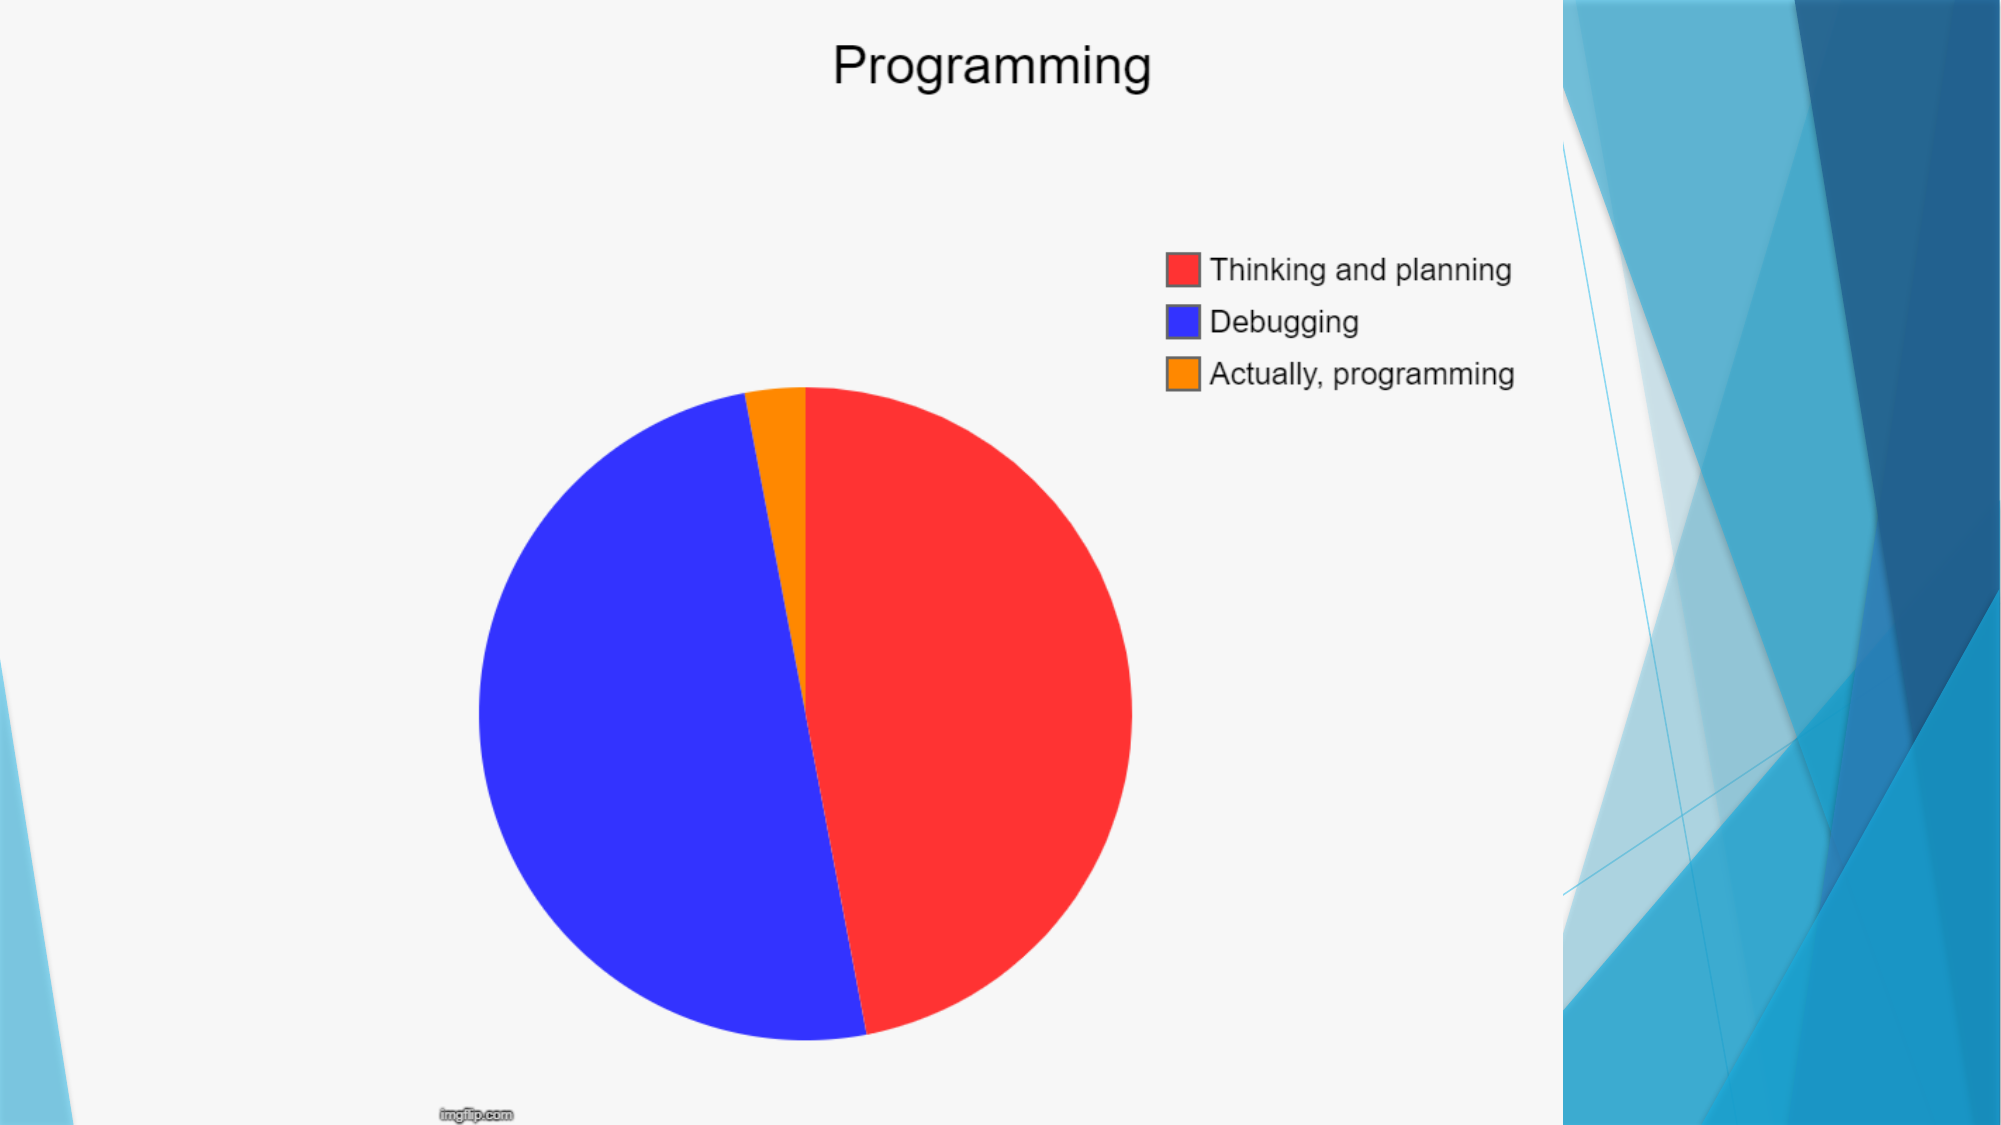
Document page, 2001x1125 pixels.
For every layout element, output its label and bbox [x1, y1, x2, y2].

picture [436, 0, 1563, 1125]
